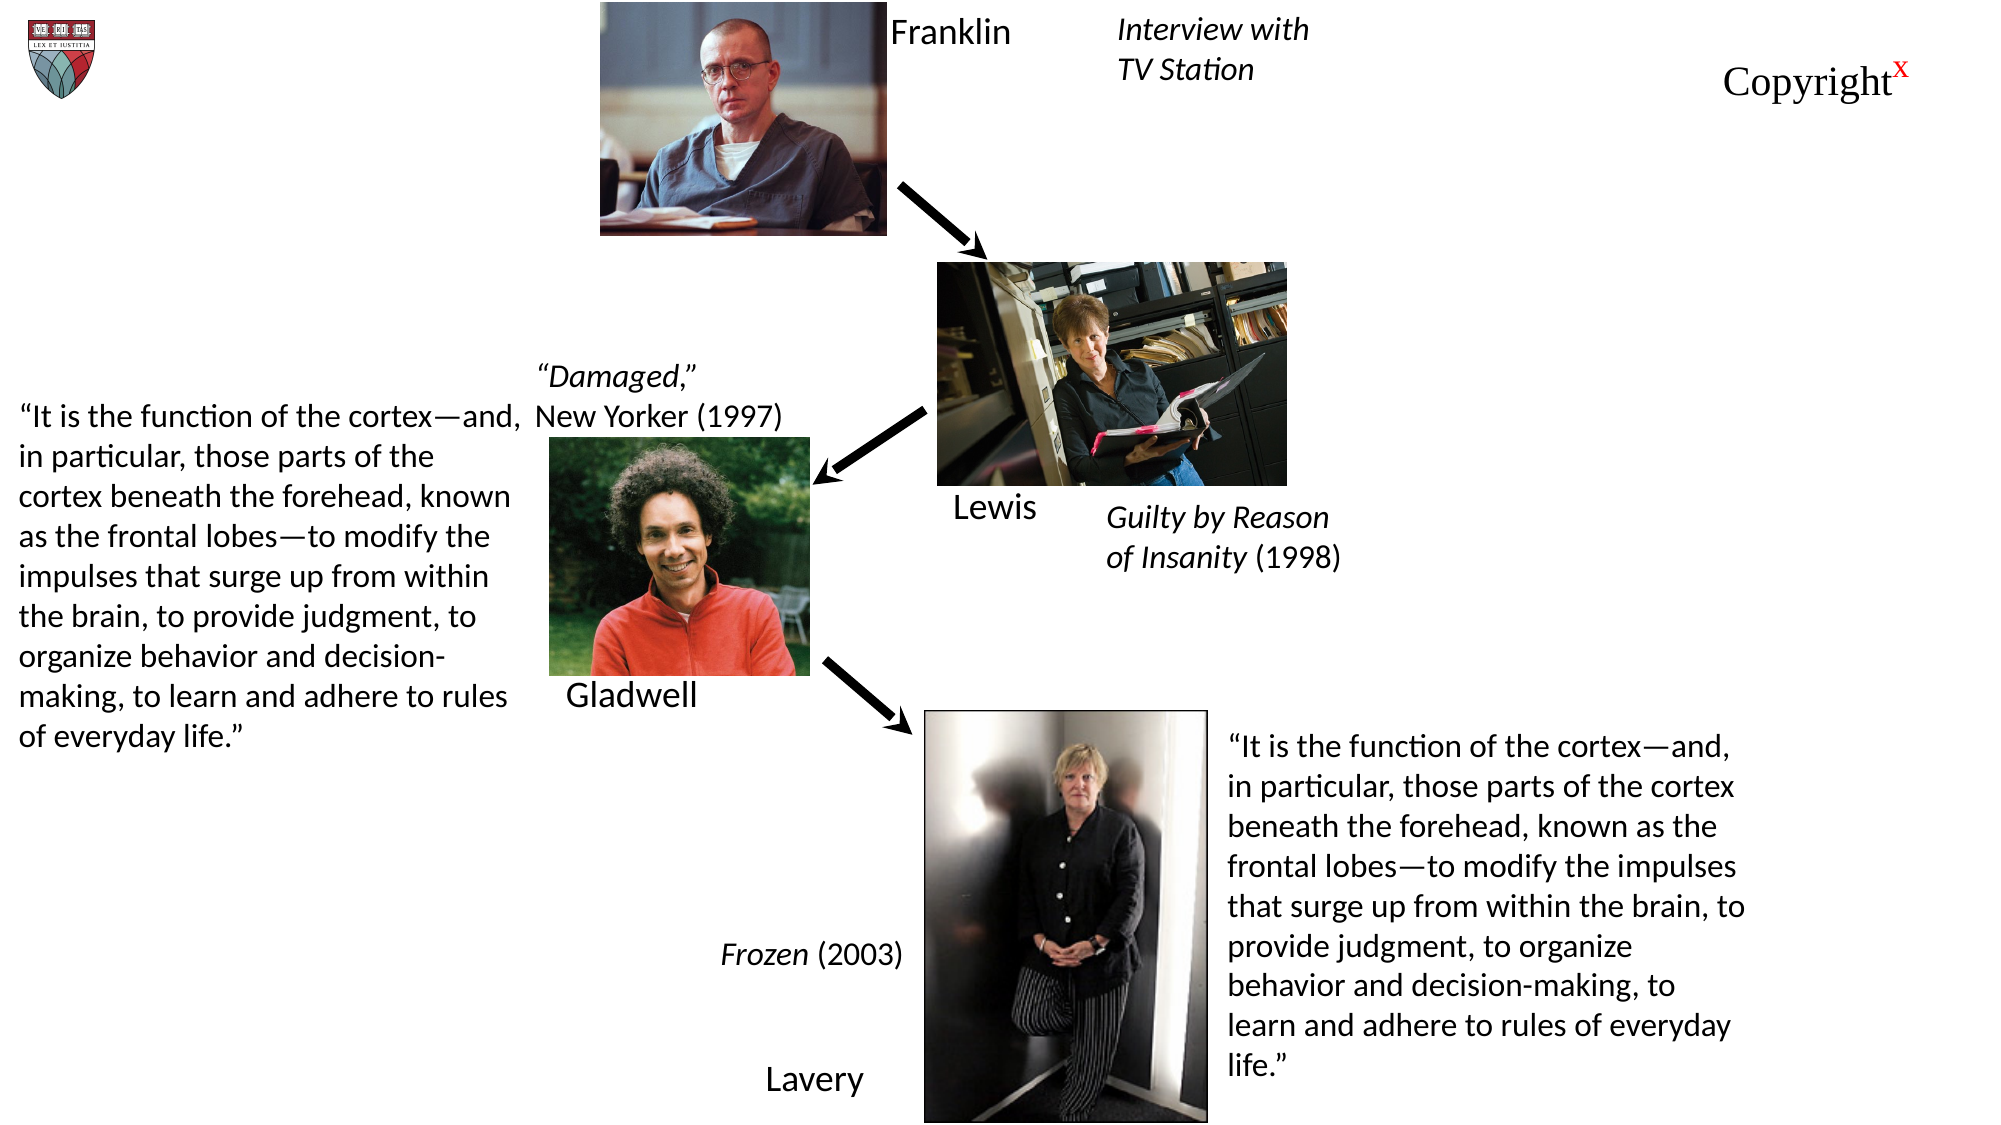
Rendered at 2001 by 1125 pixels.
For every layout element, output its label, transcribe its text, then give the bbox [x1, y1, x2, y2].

text_box “It is the function of the cortex—and, in particular, those parts of the cortex beneath the forehead, known as the frontal lobes—to modify the impulses that surge up from within the brain, to provide judgment, to organize behavior and decision-making, to learn and adhere to rules of everyday life.” [3, 386, 539, 801]
text_box Gladwell [550, 676, 713, 723]
picture [937, 262, 1288, 486]
picture [924, 710, 1208, 1123]
text_box “It is the function of the cortex—and, in particular, those parts of the cortex beneath the forehead, known as the frontal lobes—to modify the impulses that surge up from within the brain, to provide judgment, to organize behavior and decision-making, to learn and adhere to rules of everyday life.” [1212, 716, 1764, 1125]
picture [549, 437, 810, 676]
text_box Lewis [938, 486, 1053, 535]
text_box “Damaged,” New Yorker (1997) [520, 347, 799, 442]
text_box Franklin [875, 0, 1027, 60]
text_box Interview with TV Station [1102, 0, 1333, 95]
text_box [899, 184, 988, 260]
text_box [812, 409, 925, 485]
text_box Guilty by Reason of Insanity (1998) [1091, 487, 1357, 582]
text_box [824, 659, 913, 735]
picture [28, 20, 95, 99]
text_box Lavery [750, 1046, 879, 1107]
text_box Frozen (2003) [705, 924, 919, 980]
picture [599, 2, 887, 236]
